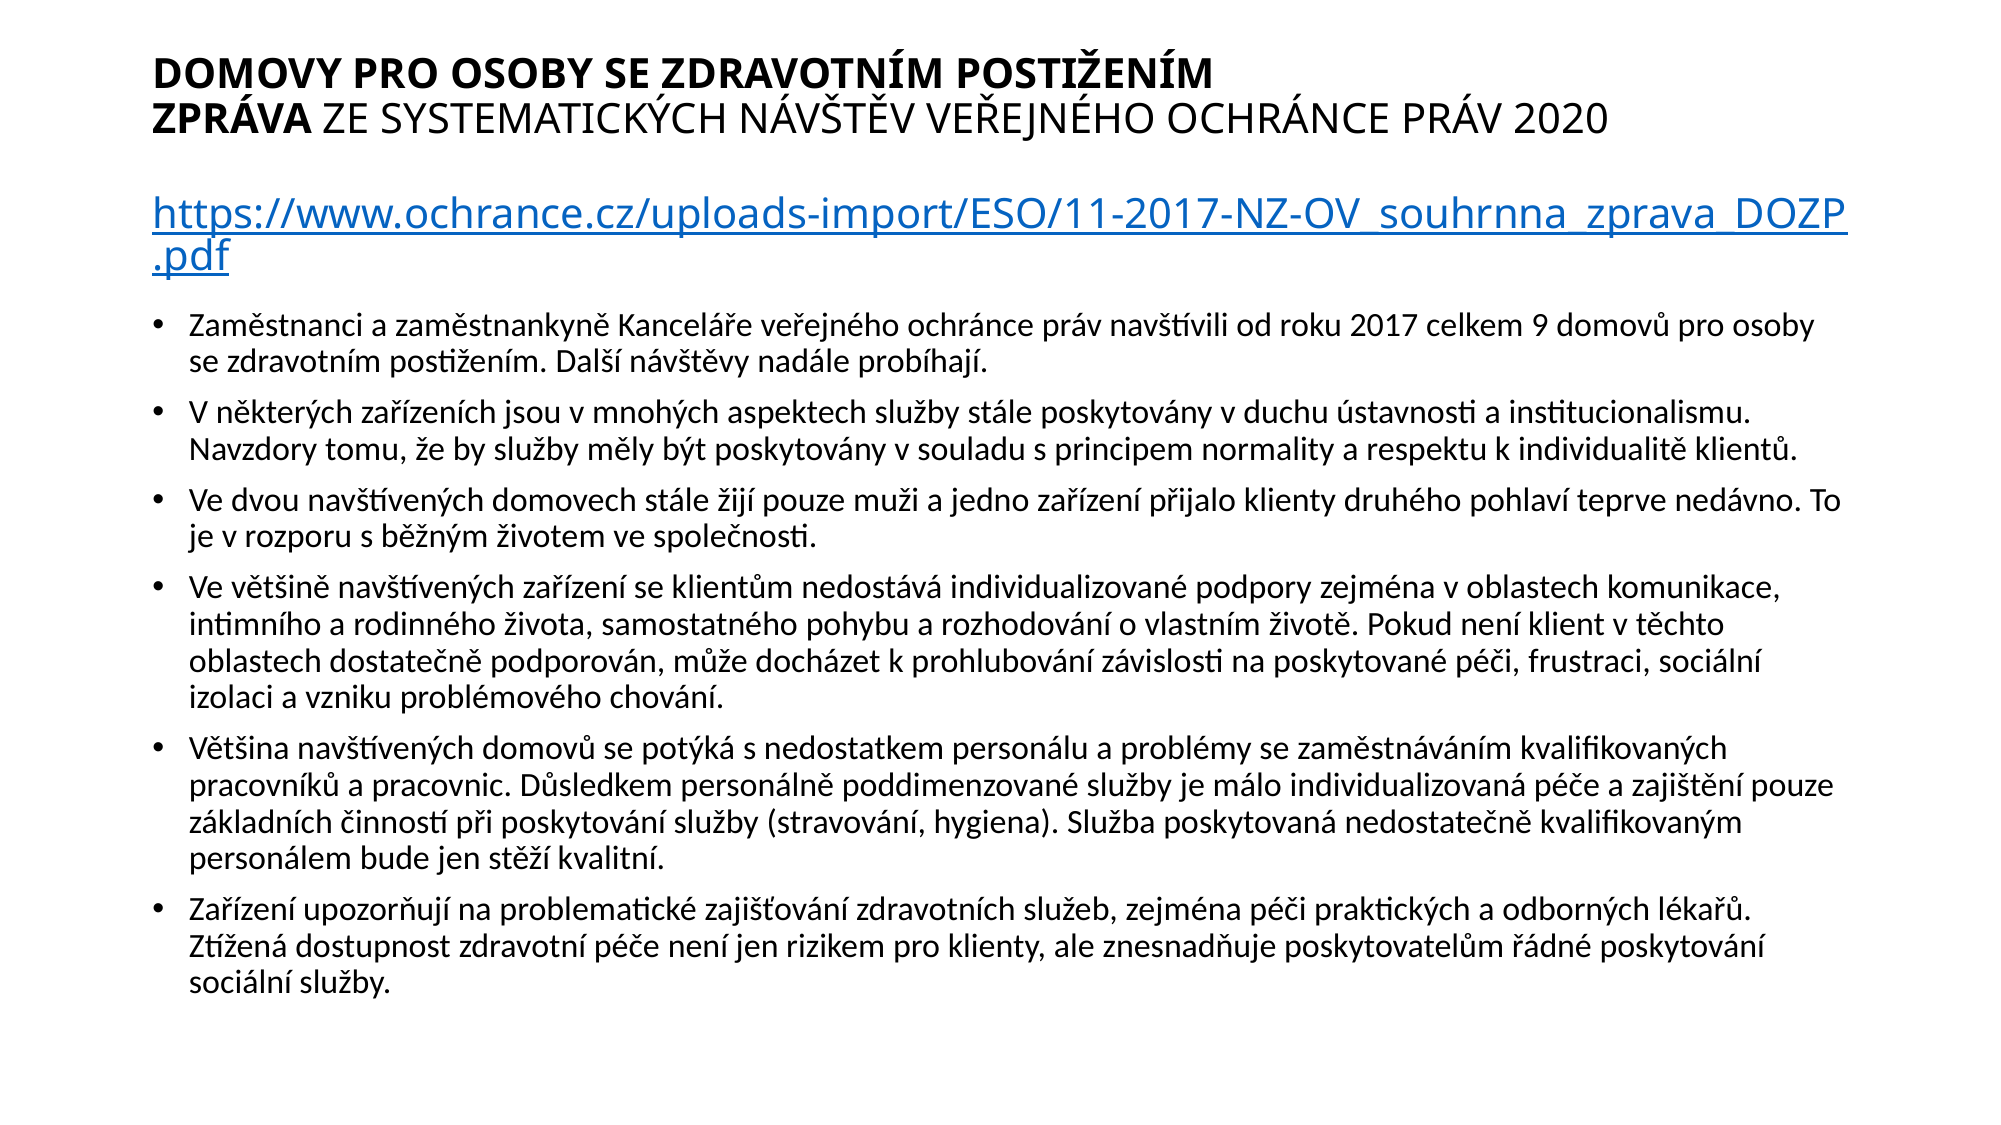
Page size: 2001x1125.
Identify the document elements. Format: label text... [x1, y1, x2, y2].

list Zaměstnanci a zaměstnankyně Kanceláře veřejného ochránce práv navštívili od roku 2017 celkem 9 domovů pro osoby se zdravotním postižením. Další návštěvy nadále probíhají. V některých zařízeních jsou v mnohých aspektech služby stále poskytovány v duchu ústavnosti a institucionalismu. Navzdory tomu, že by služby měly být poskytovány v souladu s principem normality a respektu k individualitě klientů. Ve dvou navštívených domovech stále žijí pouze muži a jedno zařízení přijalo klienty druhého pohlaví teprve nedávno. To je v rozporu s běžným životem ve společnosti. Ve většině navštívených zařízení se klientům nedostává individualizované podpory zejména v oblastech komunikace, intimního a rodinného života, samostatného pohybu a rozhodování o vlastním životě. Pokud není klient v těchto oblastech dostatečně podporován, může docházet k prohlubování závislosti na poskytované péči, frustraci, sociální izolaci a vzniku problémového chování. Většina navštívených domovů se potýká s nedostatkem personálu a problémy se zaměstnáváním kvalifikovaných pracovníků a pracovnic. Důsledkem personálně poddimenzované služby je málo individualizovaná péče a zajištění pouze základních činností při poskytování služby (stravování, hygiena). Služba poskytovaná nedostatečně kvalifikovaným personálem bude jen stěží kvalitní. Zařízení upozorňují na problematické zajišťování zdravotních služeb, zejména péči praktických a odborných lékařů. Ztížená dostupnost zdravotní péče není jen rizikem pro klienty, ale znesnadňuje poskytovatelům řádné poskytování sociální služby. [137, 299, 1863, 1014]
title DOMOVY PRO OSOBY SE ZDRAVOTNÍM POSTIŽENÍM ZPRÁVA ZE SYSTEMATICKÝCH NÁVŠTĚV VEŘEJNÉHO OCHRÁNCE PRÁV 2020 https://www.ochrance.cz/uploads-import/ESO/11-2017-NZ-OV_souhrnna_zprava_DOZP.pdf [137, 59, 1863, 278]
